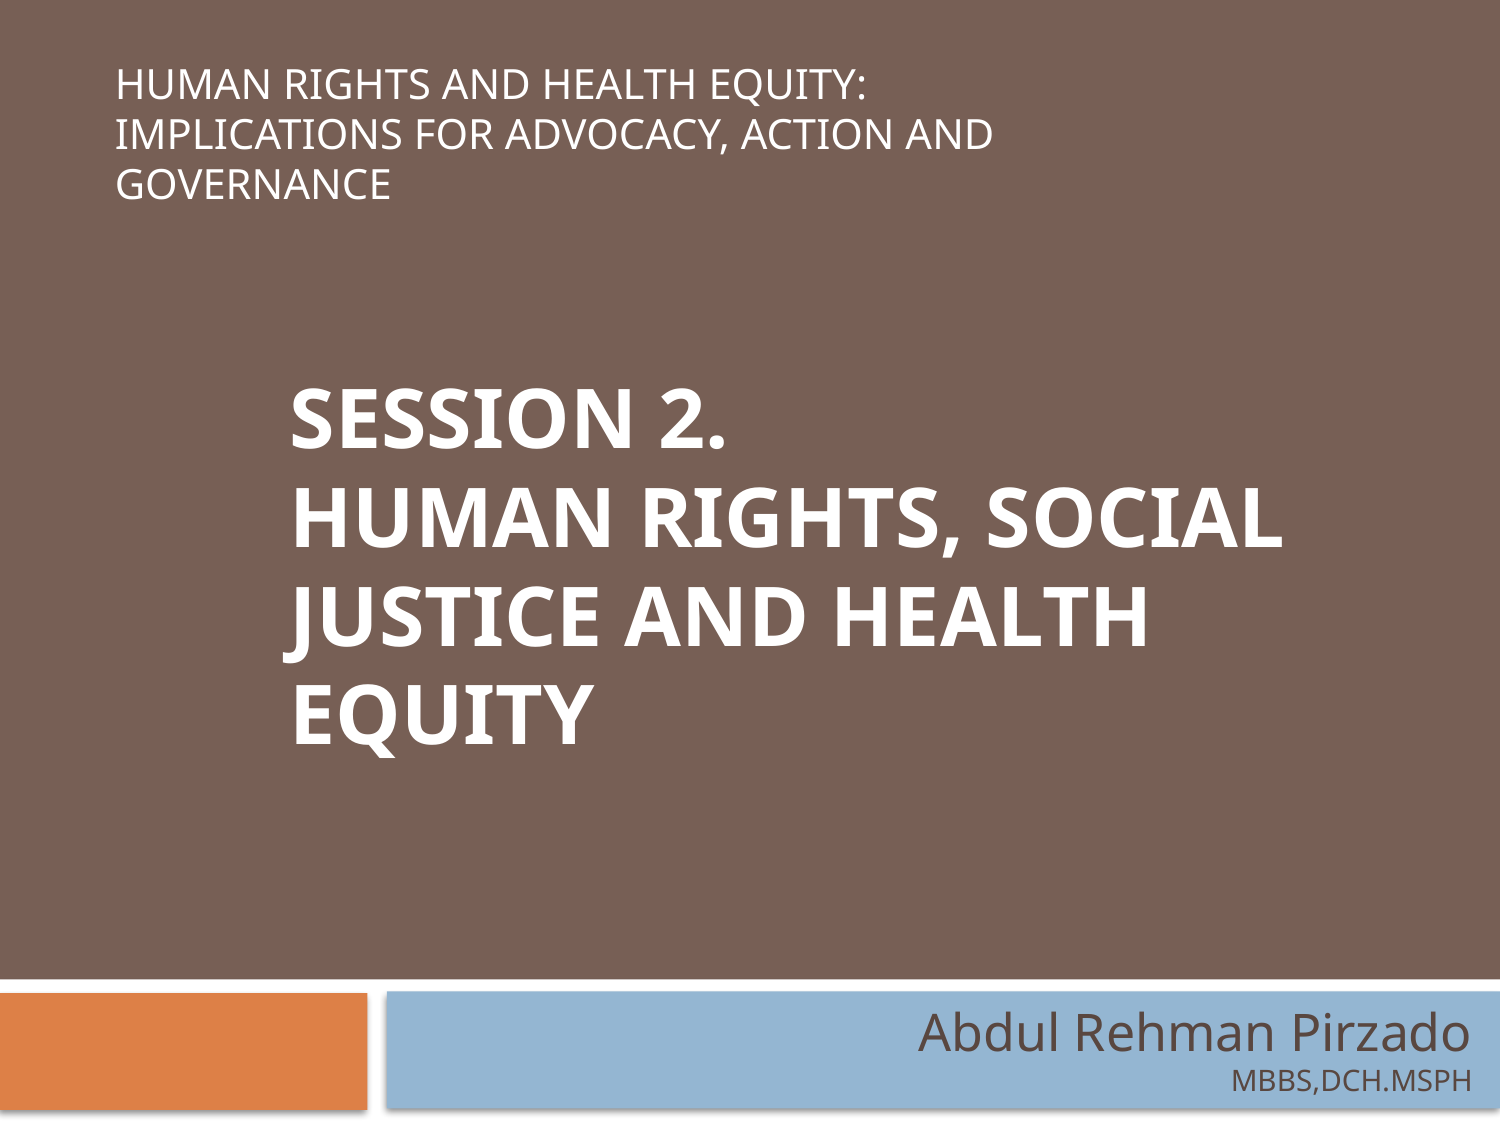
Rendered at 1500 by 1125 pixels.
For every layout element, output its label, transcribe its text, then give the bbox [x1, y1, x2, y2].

text_box Session 2. Human Rights, Social Justice and Health Equity [275, 356, 1410, 769]
text_box HUMAN RIGHTS AND HEALTH EQUITY: IMPLICATIONS FOR ADVOCACY, ACTION AND GOVERNANCE [99, 50, 1263, 215]
subtitle Abdul Rehman Pirzado MBBS,DCH.MSPH [387, 992, 1488, 1105]
